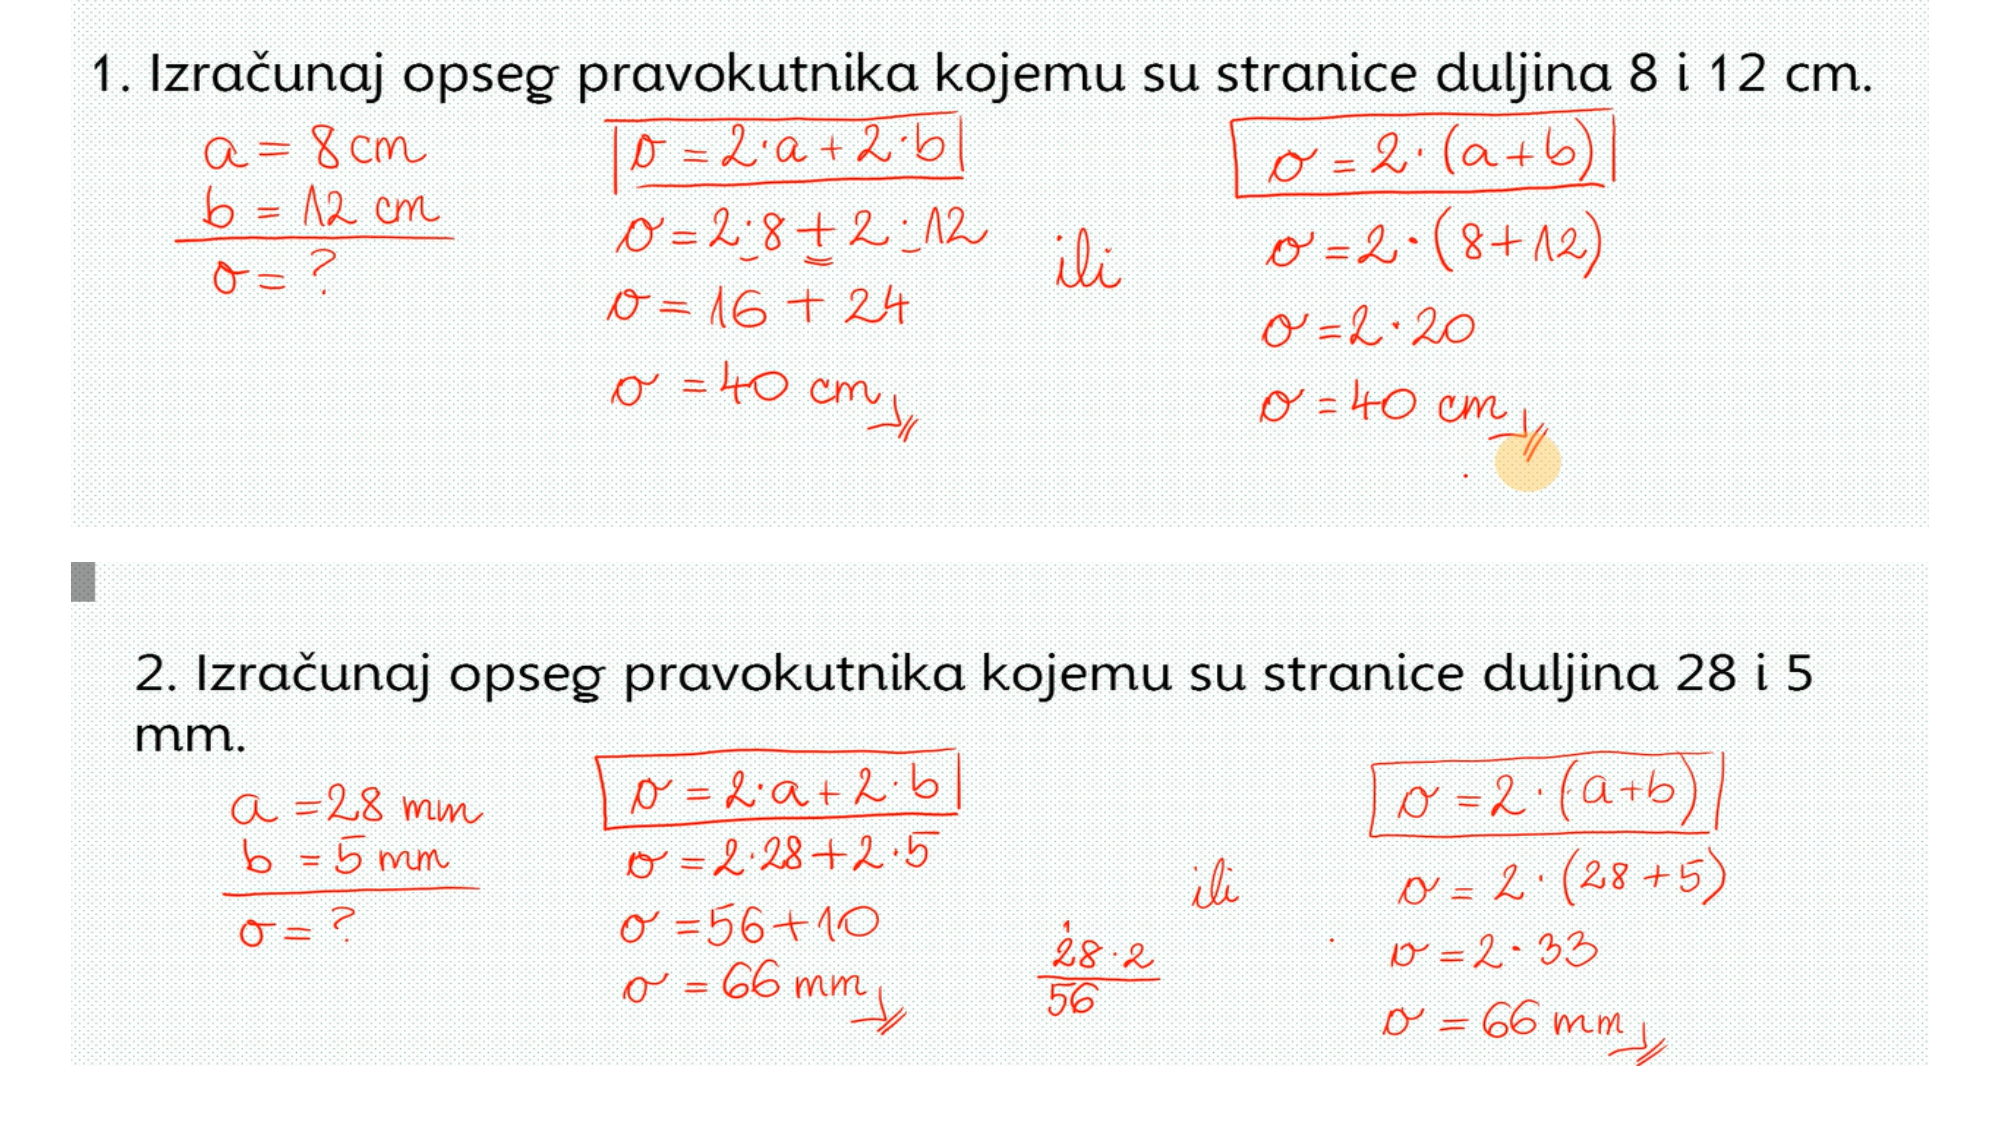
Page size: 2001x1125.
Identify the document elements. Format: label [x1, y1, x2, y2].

picture [71, 0, 1929, 527]
picture [71, 562, 1929, 1066]
